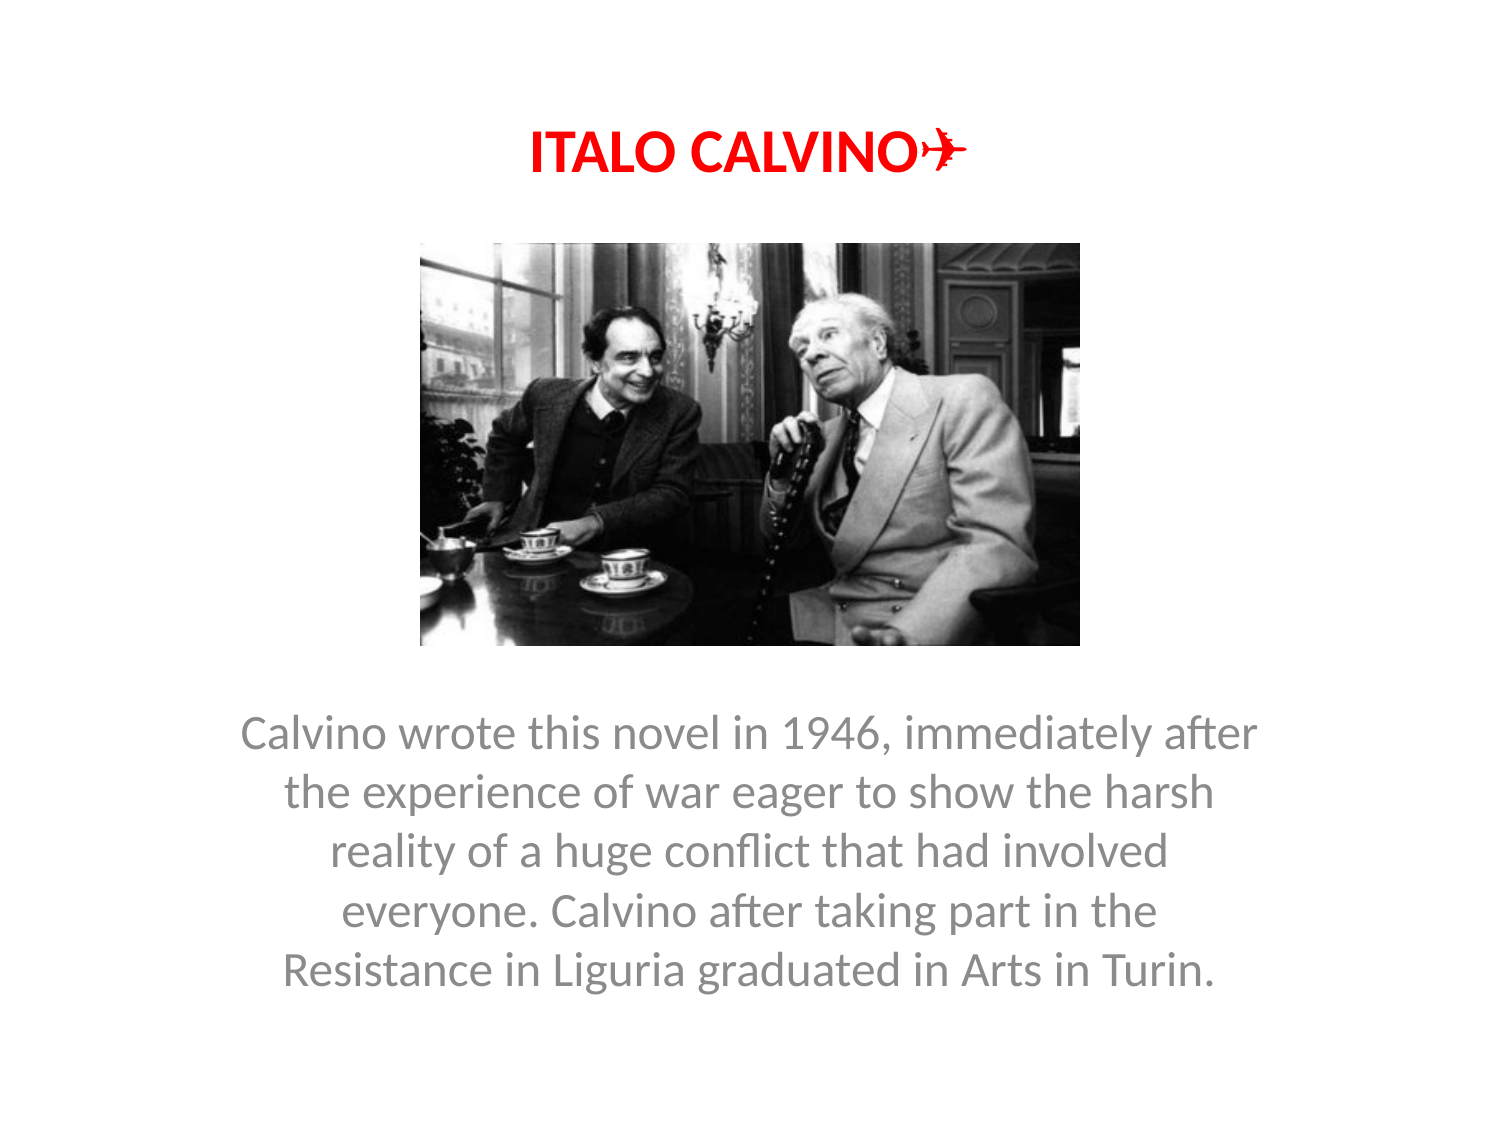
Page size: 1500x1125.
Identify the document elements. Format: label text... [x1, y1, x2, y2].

picture [420, 243, 1080, 646]
title ITALO CALVINO✈ [112, 101, 1388, 268]
subtitle Calvino wrote this novel in 1946, immediately after the experience of war eager to show the harsh reality of a huge conflict that had involved everyone. Calvino after taking part in the Resistance in Liguria graduated in Arts in Turin. [225, 692, 1275, 1012]
